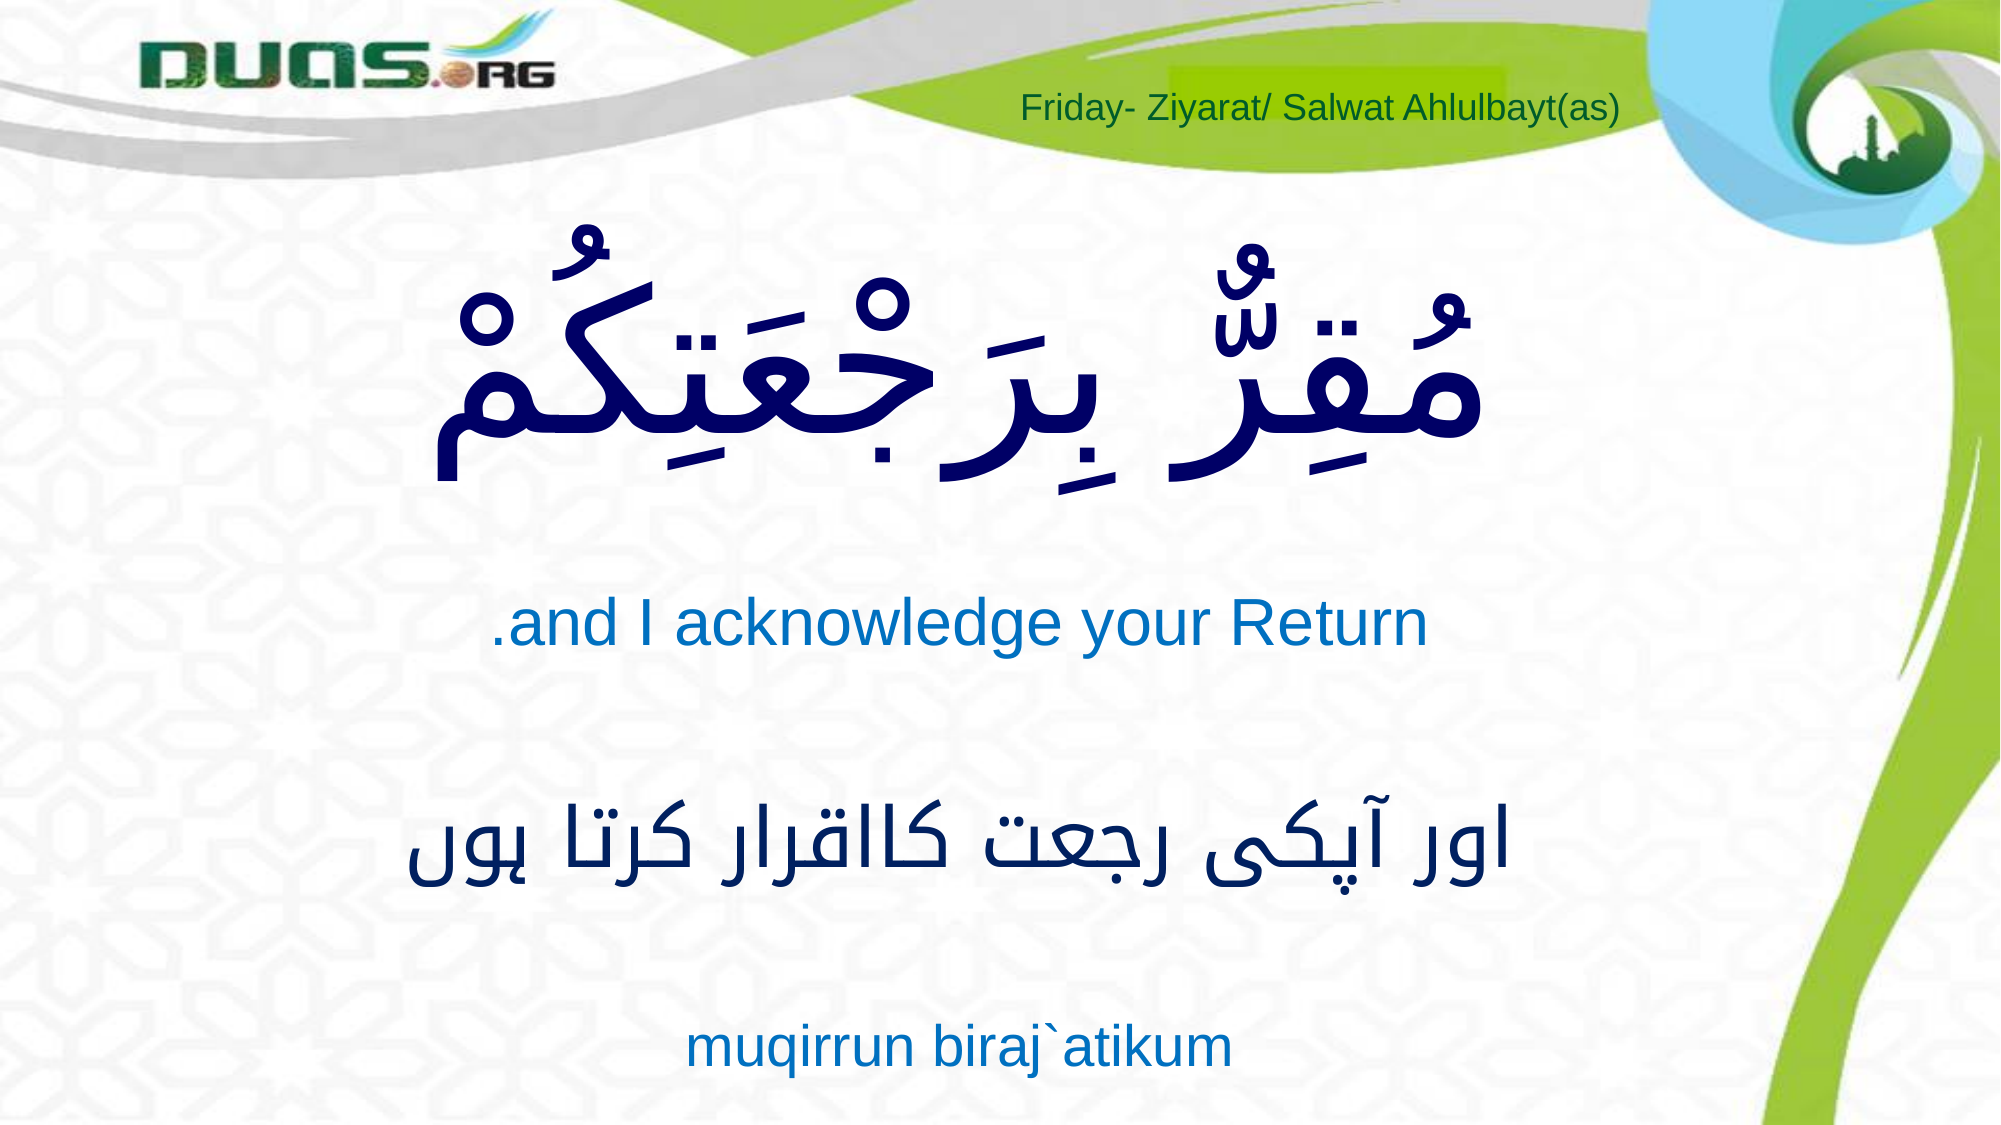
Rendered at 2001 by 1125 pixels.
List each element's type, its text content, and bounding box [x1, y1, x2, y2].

picture [0, 0, 2001, 1125]
title مُقِرٌّ بِرَجْعَتِكُمْ [110, 225, 1811, 467]
text_box Friday- Ziyarat/ Salwat Ahlulbayt(as) [1005, 76, 1637, 181]
subtitle and I acknowledge your Return. اور آپکی رجعت کااقرار کرتا ہوں muqirrun biraj`atikum [210, 565, 1711, 853]
